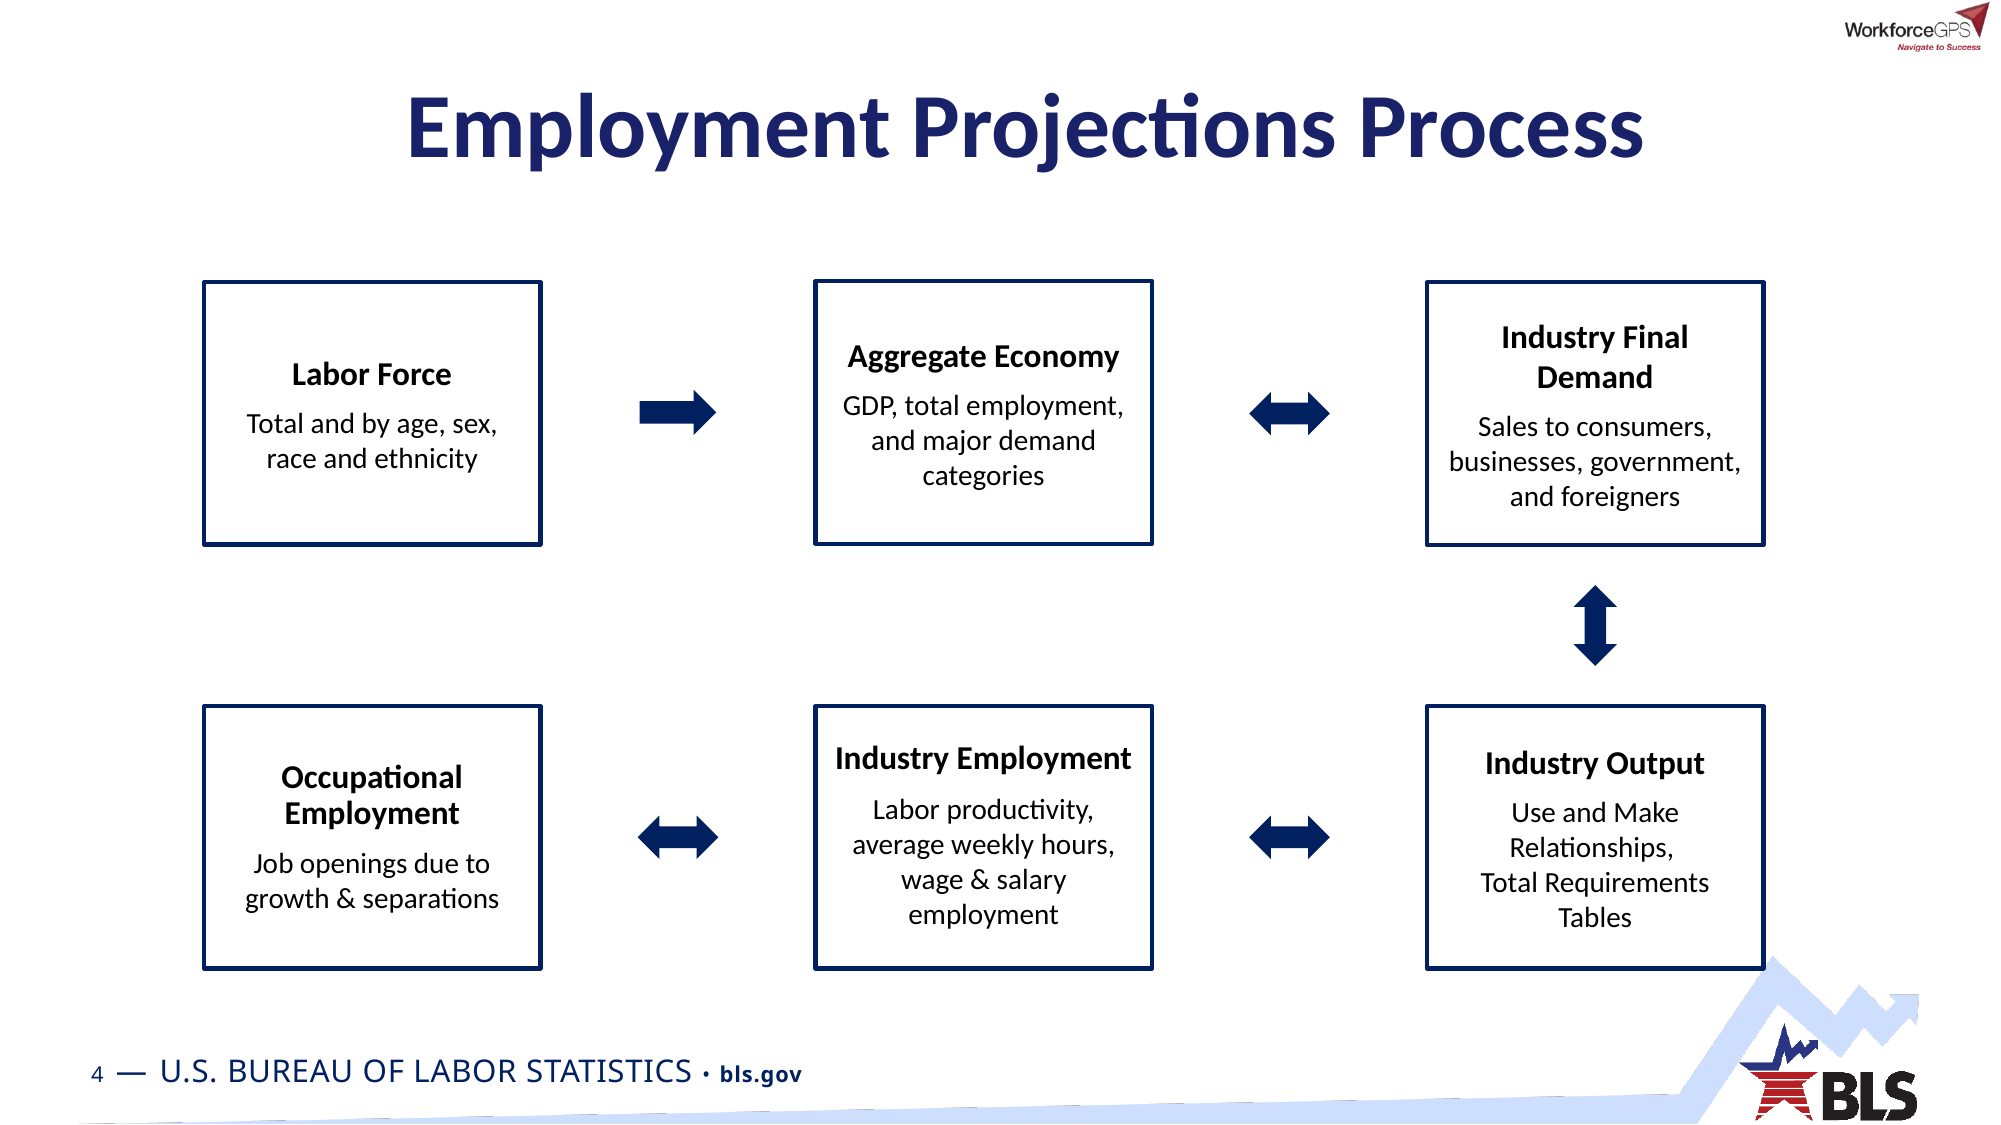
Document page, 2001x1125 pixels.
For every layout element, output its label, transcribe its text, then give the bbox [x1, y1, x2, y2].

text_box Occupational Employment Job openings due to growth & separations [202, 704, 543, 971]
text_box Aggregate Economy GDP, total employment, and major demand categories [813, 279, 1154, 546]
text_box [1247, 813, 1333, 861]
text_box Industry Employment Labor productivity, average weekly hours, wage & salary employment [813, 704, 1154, 971]
text_box Labor Force Total and by age, sex, race and ethnicity [202, 280, 543, 547]
title Employment Projections Process [372, 0, 1681, 243]
text_box Industry Output Use and Make Relationships, Total Requirements Tables [1425, 704, 1766, 971]
text_box [1247, 389, 1333, 438]
text_box [637, 387, 719, 437]
picture [79, 956, 1919, 1124]
text_box Industry Final Demand Sales to consumers, businesses, government, and foreigners [1425, 280, 1766, 547]
text_box [635, 813, 721, 861]
picture [1842, 1, 1991, 52]
text_box [1571, 583, 1619, 668]
